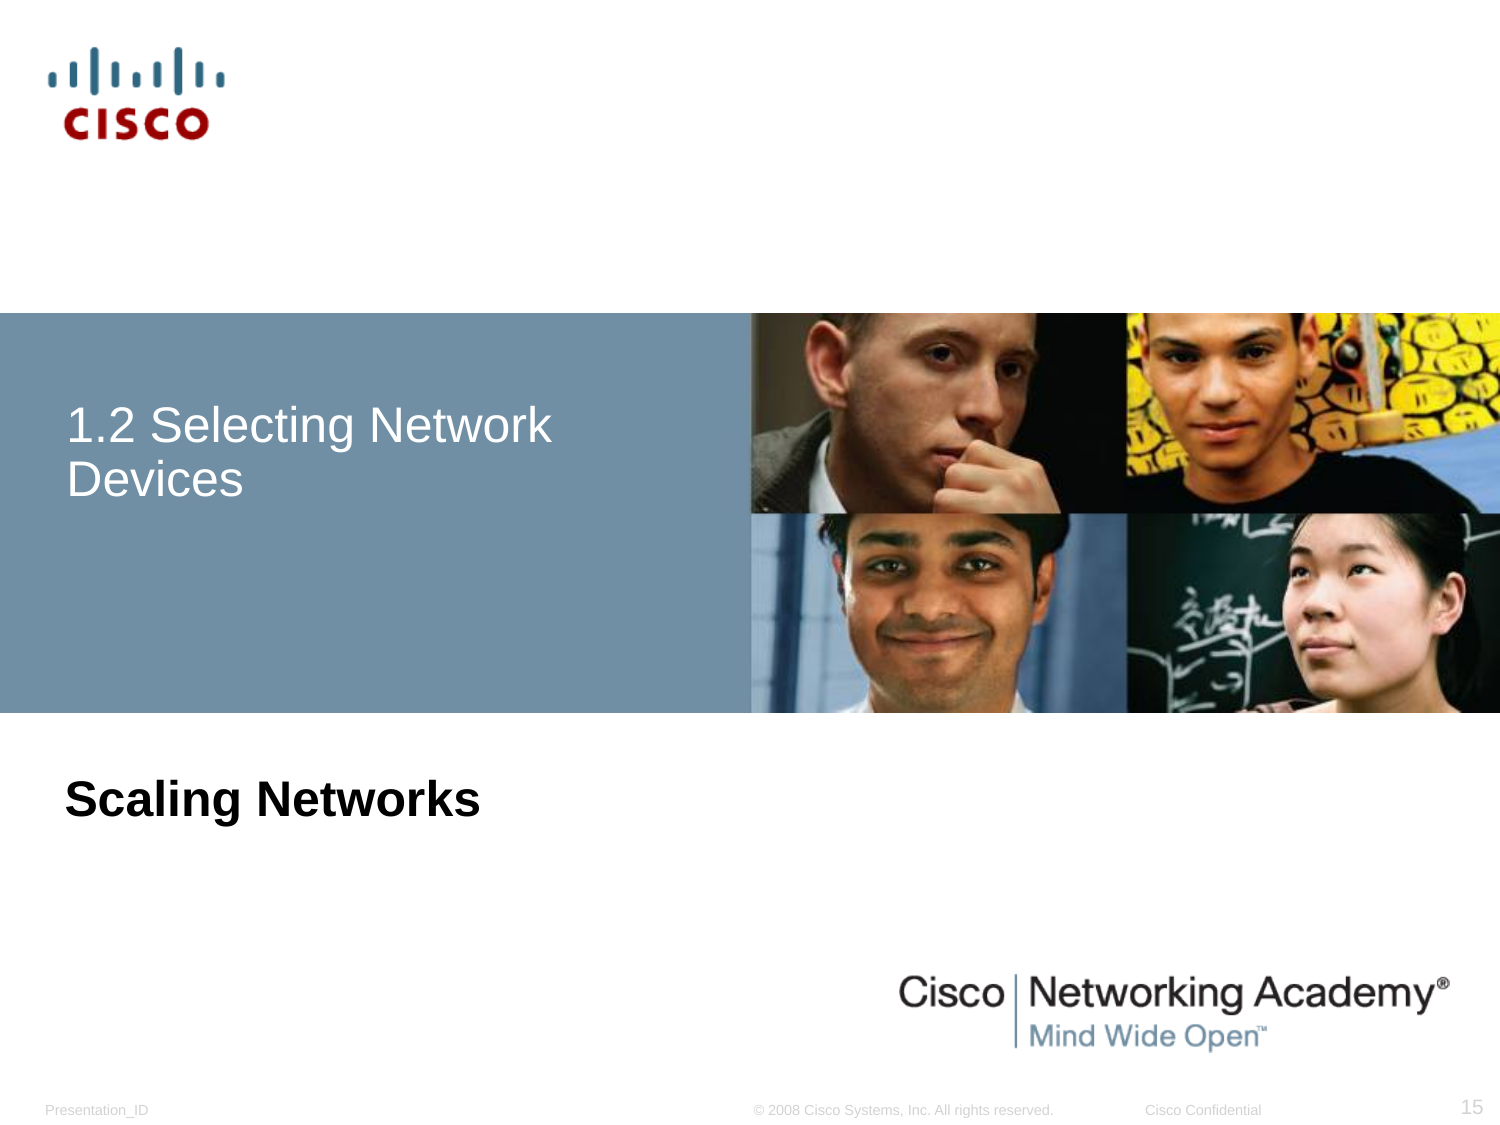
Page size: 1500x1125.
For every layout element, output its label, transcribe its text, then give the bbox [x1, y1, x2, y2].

subtitle Scaling Networks [50, 766, 1165, 875]
picture [0, 313, 1500, 713]
title 1.2 Selecting Network Devices [52, 429, 686, 673]
picture [899, 974, 1450, 1053]
picture [40, 19, 233, 168]
